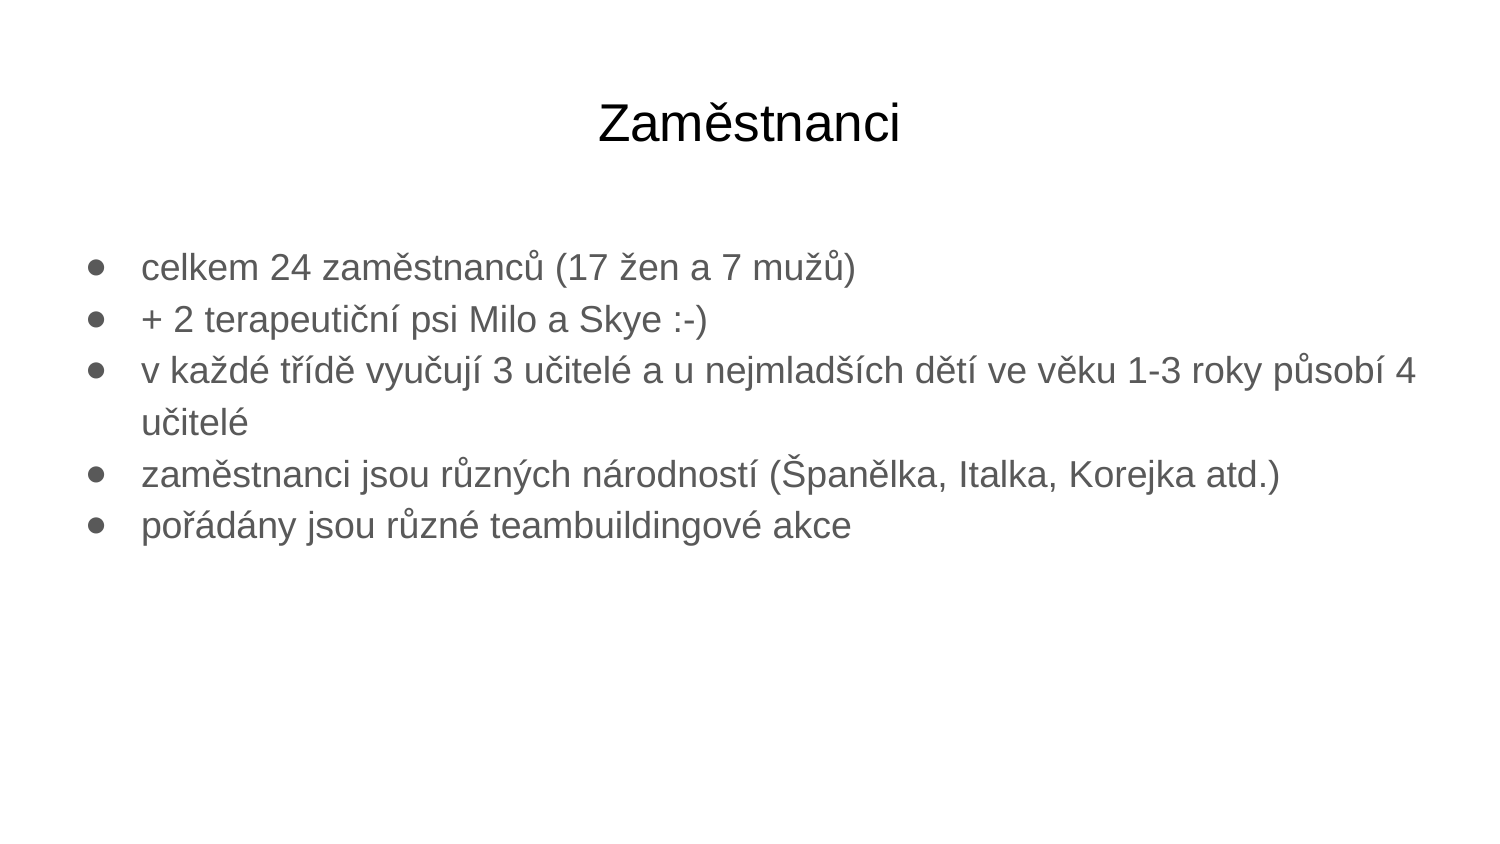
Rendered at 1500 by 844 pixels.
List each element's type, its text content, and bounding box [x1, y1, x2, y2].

list celkem 24 zaměstnanců (17 žen a 7 mužů) + 2 terapeutiční psi Milo a Skye :-) v každé třídě vyučují 3 učitelé a u nejmladších dětí ve věku 1-3 roky působí 4 učitelé zaměstnanci jsou různých národností (Španělka, Italka, Korejka atd.) pořádány jsou různé teambuildingové akce [51, 221, 1449, 782]
title Zaměstnanci [51, 72, 1449, 167]
